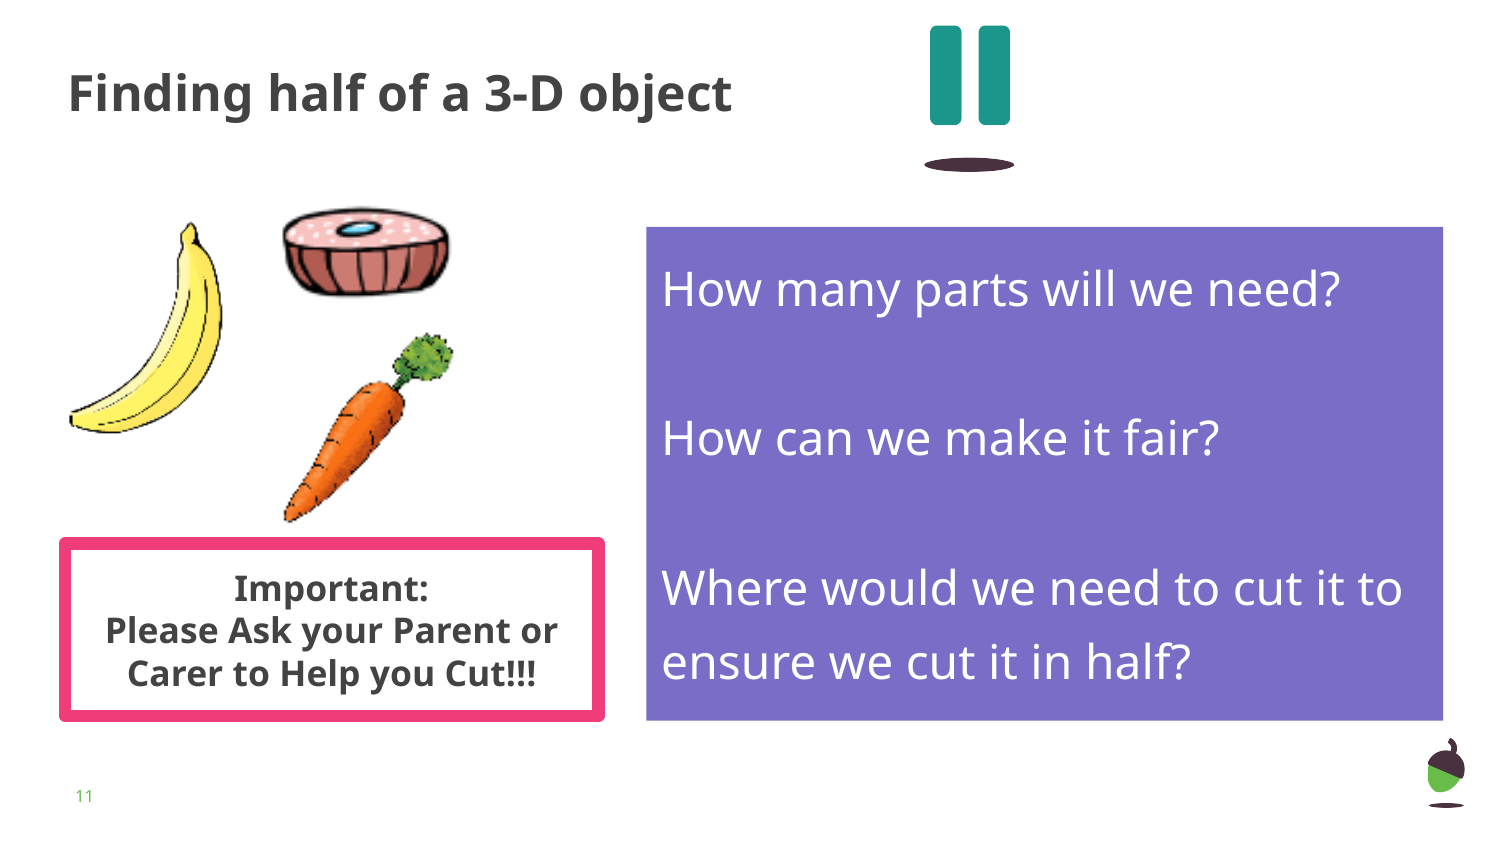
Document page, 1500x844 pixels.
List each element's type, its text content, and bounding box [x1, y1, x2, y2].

text_box Important: Please Ask your Parent or Carer to Help you Cut!!! [65, 543, 599, 716]
subtitle How many parts will we need? How can we make it fair? Where would we need to cut it to ensure we cut it in half? [646, 226, 1444, 721]
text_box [919, 19, 1020, 176]
slide_number ‹#› [75, 786, 194, 816]
picture [266, 174, 469, 567]
picture [1427, 738, 1465, 808]
picture [52, 193, 253, 472]
subtitle Finding half of a 3-D object [52, 28, 835, 118]
